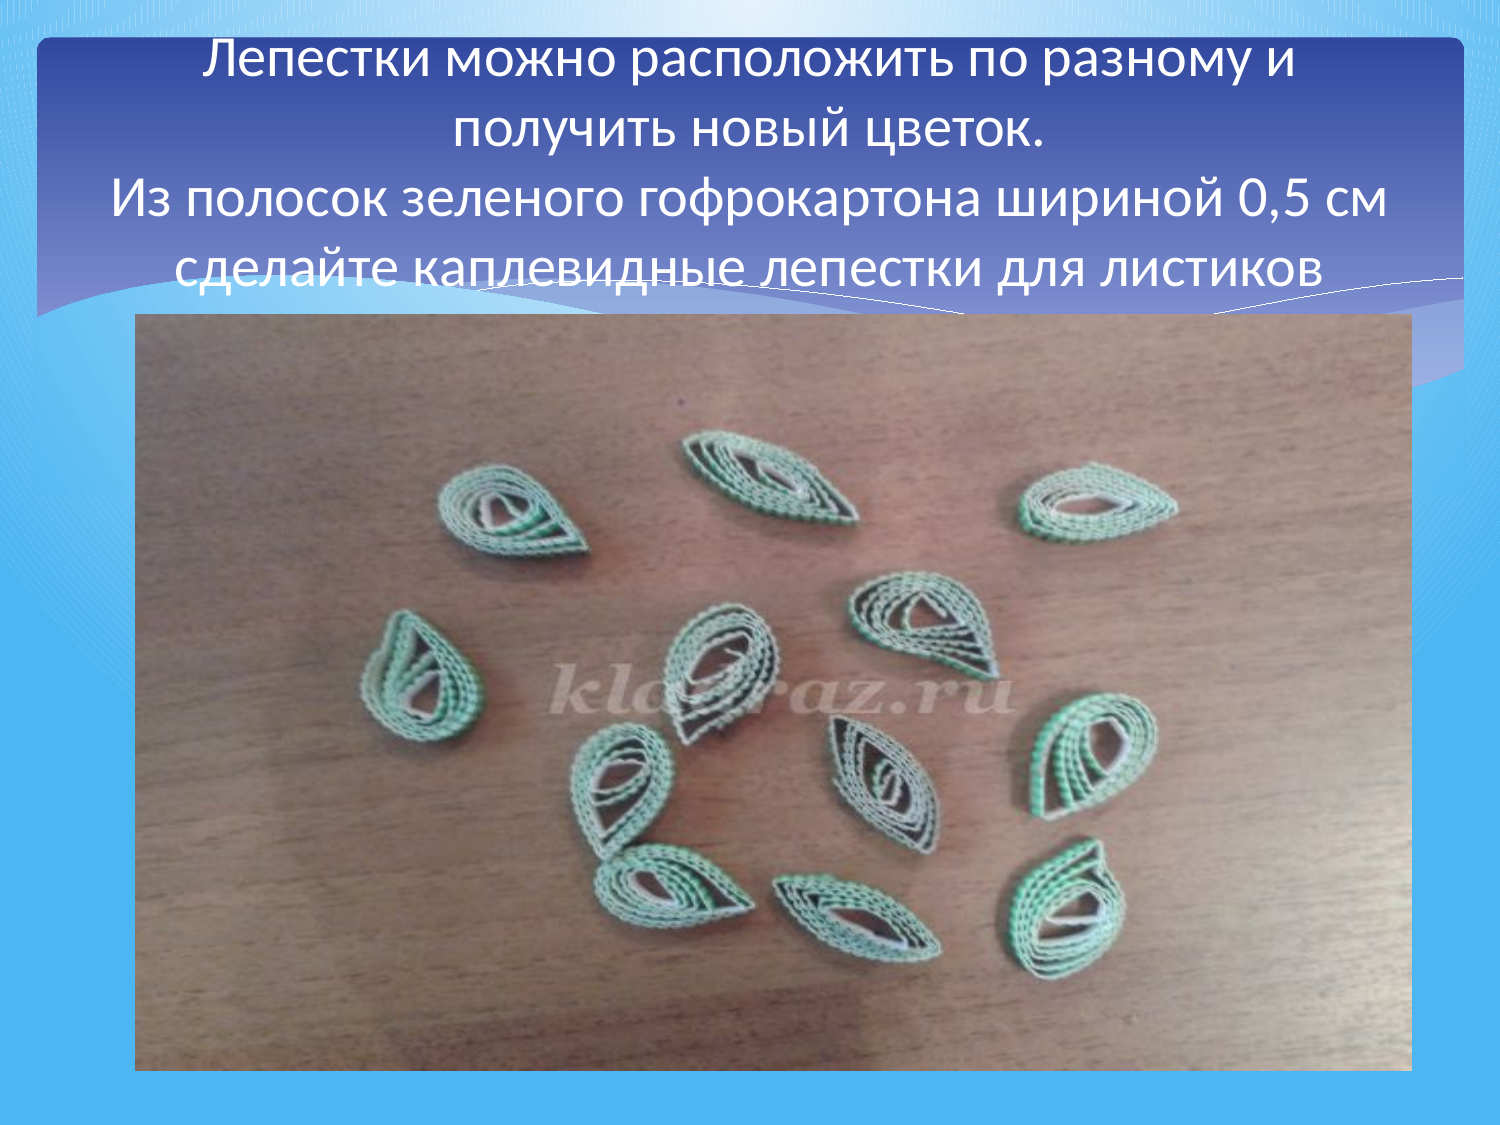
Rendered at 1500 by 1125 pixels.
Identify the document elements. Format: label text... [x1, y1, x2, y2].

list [135, 314, 1412, 1071]
title Лепестки можно расположить по разному и получить новый цветок. Из полосок зеленого гофрокартона шириной 0,5 см сделайте каплевидные лепестки для листиков [75, 55, 1425, 261]
